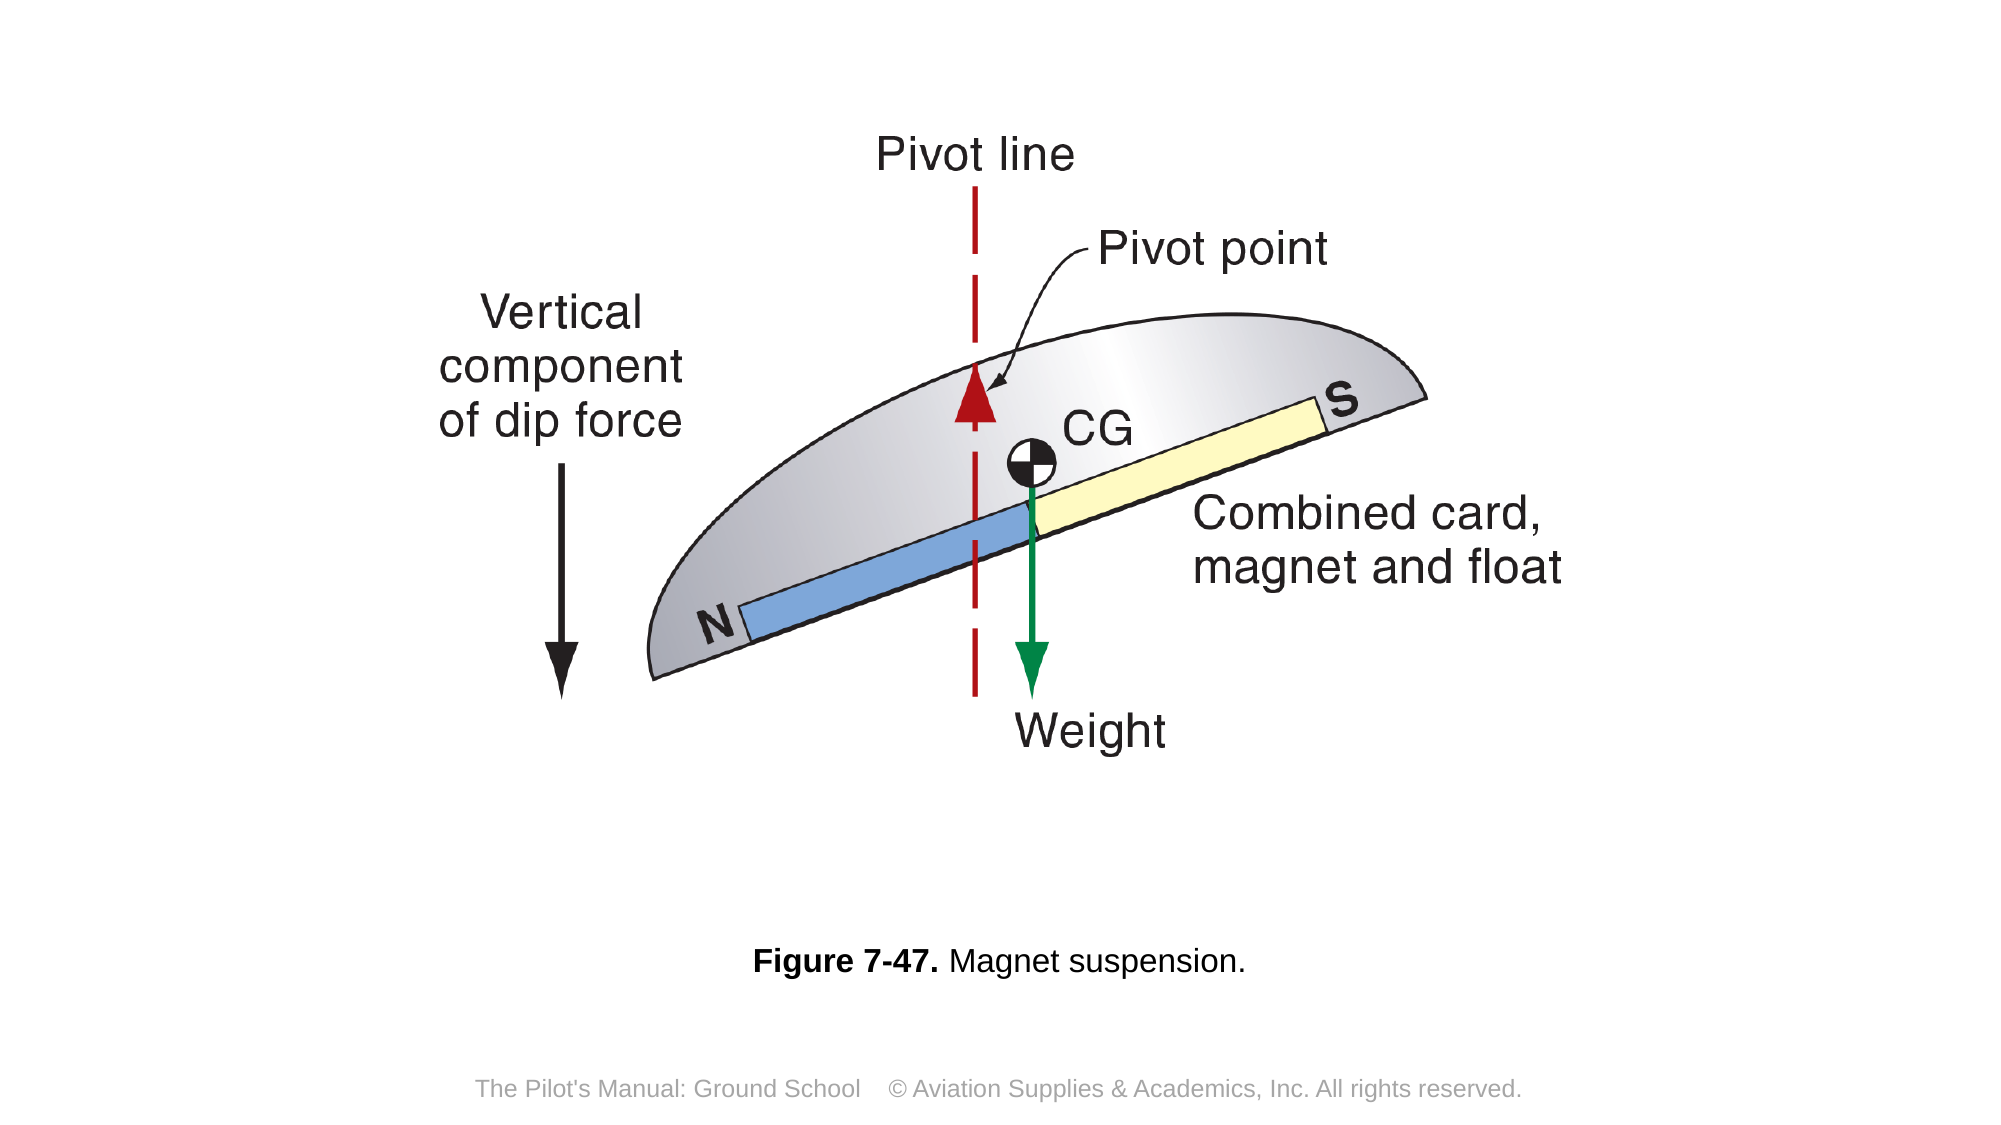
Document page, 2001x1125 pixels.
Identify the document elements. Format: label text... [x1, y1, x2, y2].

title Figure 7-47. Magnet suspension. [137, 936, 1863, 1058]
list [438, 129, 1562, 758]
footer The Pilot's Manual: Ground School © Aviation Supplies & Academics, Inc. All rights reserved. [137, 1058, 1863, 1118]
